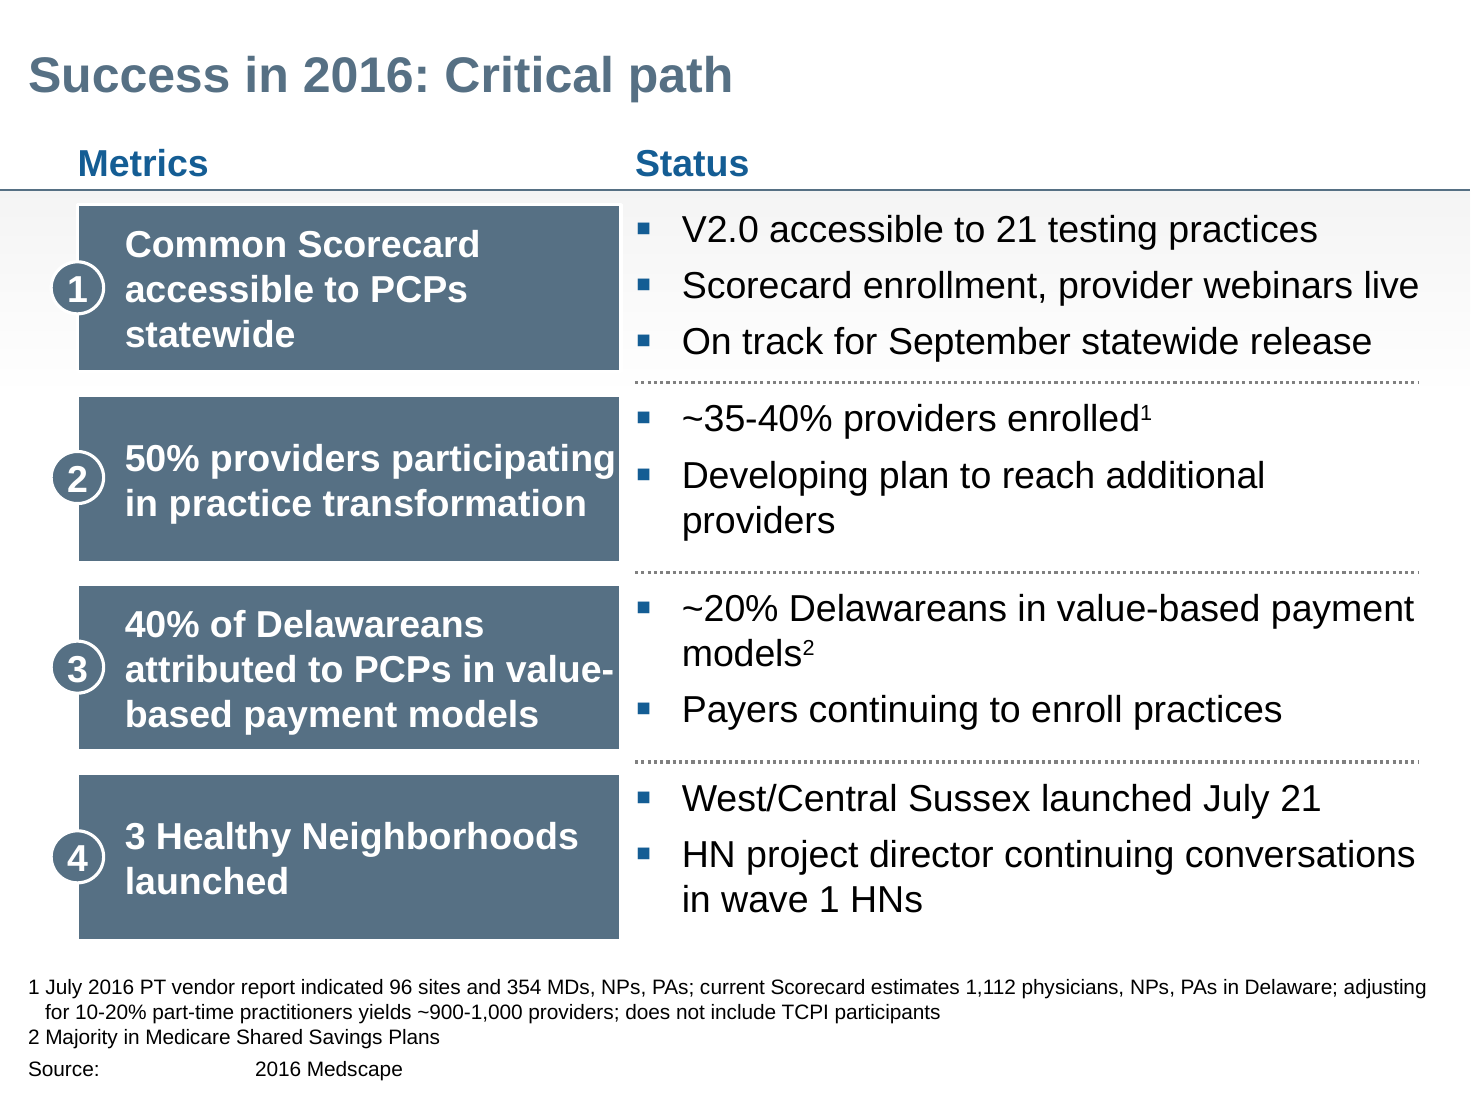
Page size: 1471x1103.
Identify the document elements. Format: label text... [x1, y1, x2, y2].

text_box Status [635, 138, 910, 184]
text_box 40% of Delawareans attributed to PCPs in value-based payment models [76, 582, 623, 753]
text_box 3 [49, 639, 106, 696]
text_box 2 [49, 449, 106, 506]
text_box 50% providers participating in practice transformation [76, 394, 623, 564]
text_box ~35-40% providers enrolled1 Developing plan to reach additional providers [635, 394, 1419, 541]
text_box West/Central Sussex launched July 21 HN project director continuing conversations in wave 1 HNs [635, 773, 1419, 920]
title Success in 2016: Critical path [28, 42, 1442, 188]
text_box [0, 189, 1471, 386]
text_box 1 July 2016 PT vendor report indicated 96 sites and 354 MDs, NPs, PAs; current Scorecard estimates 1,112 physicians, NPs, PAs in Delaware; adjusting for 10-20% part-time practitioners yields ~900-1,000 providers; does not include TCPI participants 2 Majority in Medicare Shared Savings Plans [28, 973, 1442, 1049]
text_box 4 [49, 828, 106, 885]
text_box ~20% Delawareans in value-based payment models2 Payers continuing to enroll practices [635, 583, 1419, 731]
text_box Source: 2016 Medscape [28, 1055, 1043, 1081]
text_box 3 Healthy Neighborhoods launched [76, 771, 623, 942]
text_box Metrics [77, 138, 585, 184]
